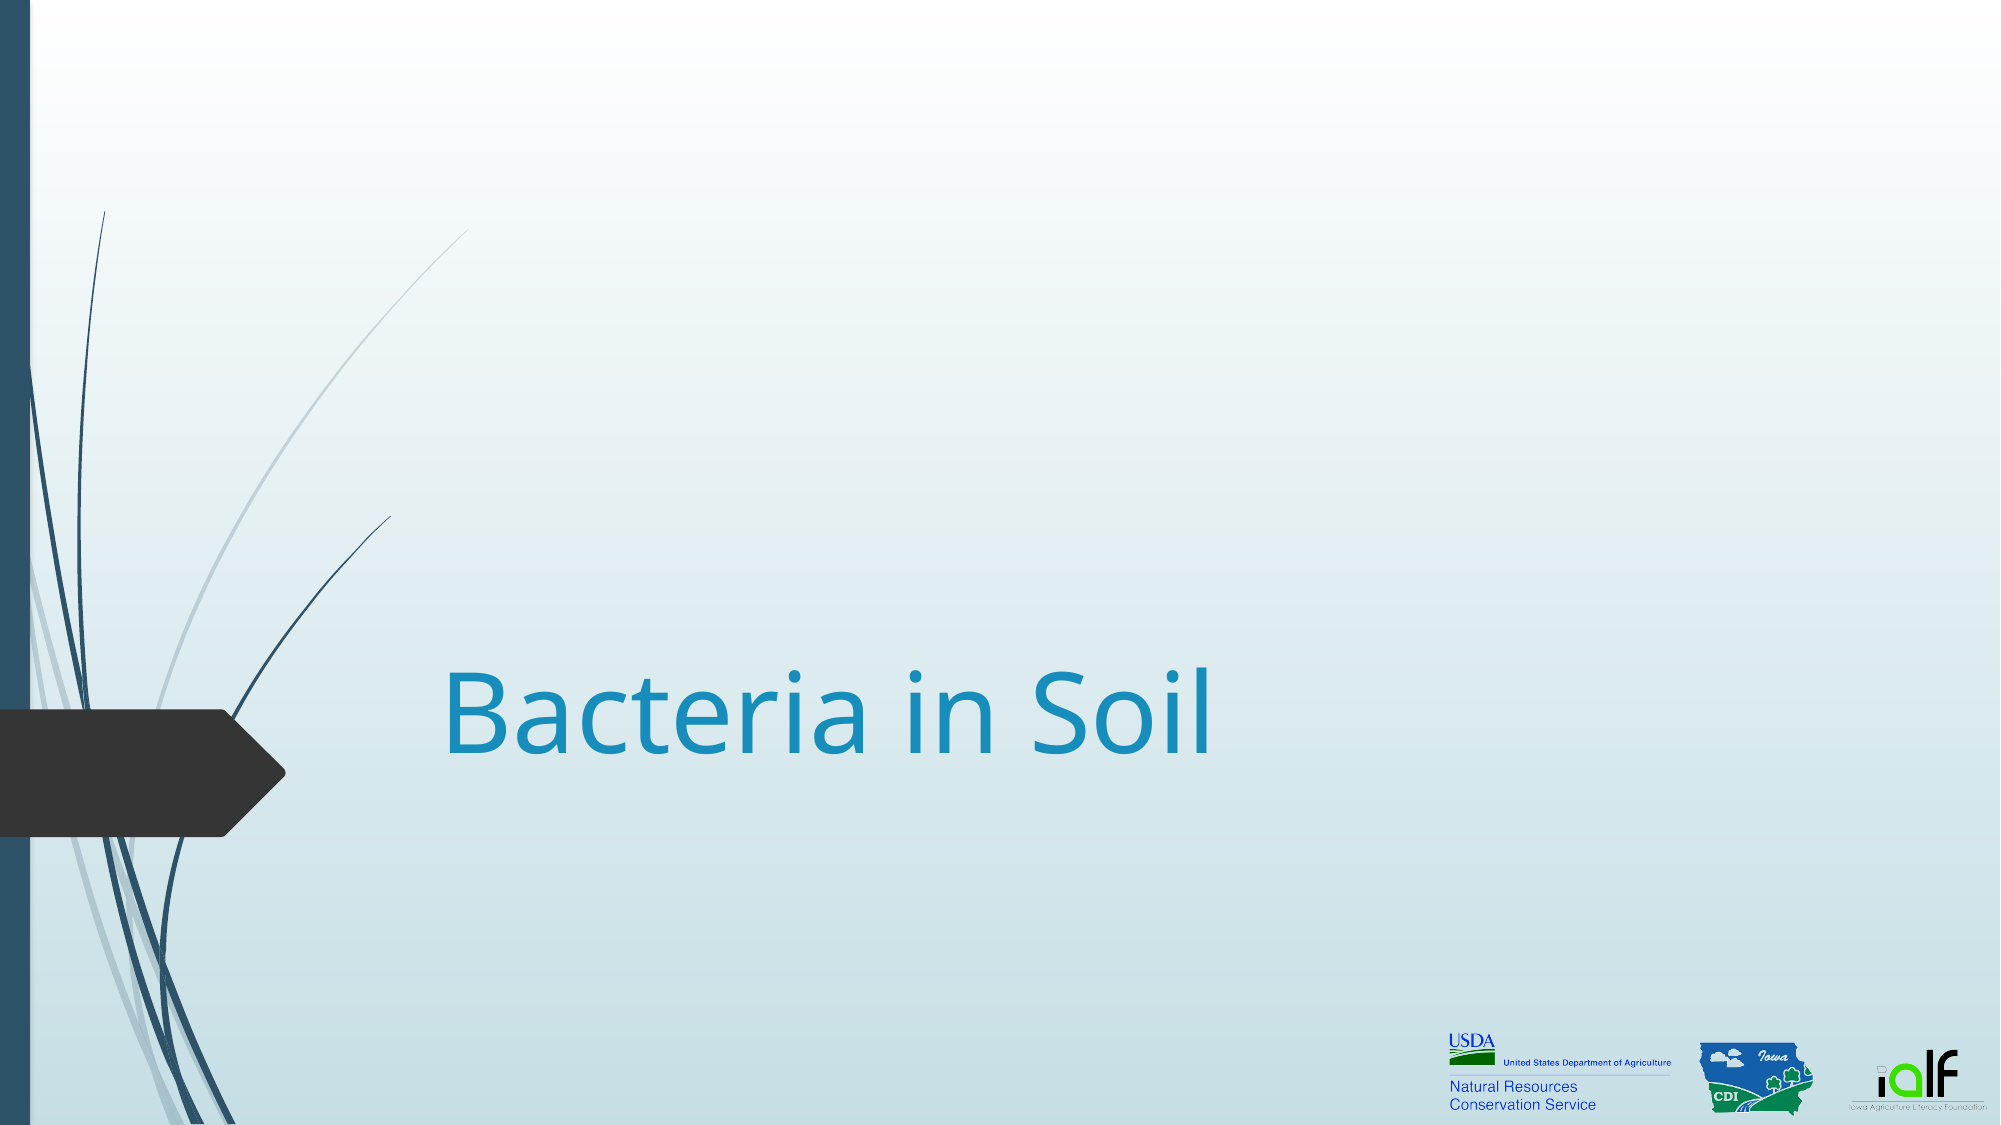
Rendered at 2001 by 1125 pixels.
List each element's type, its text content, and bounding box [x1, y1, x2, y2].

picture [1449, 1022, 1988, 1125]
title Bacteria in Soil [424, 412, 1888, 784]
